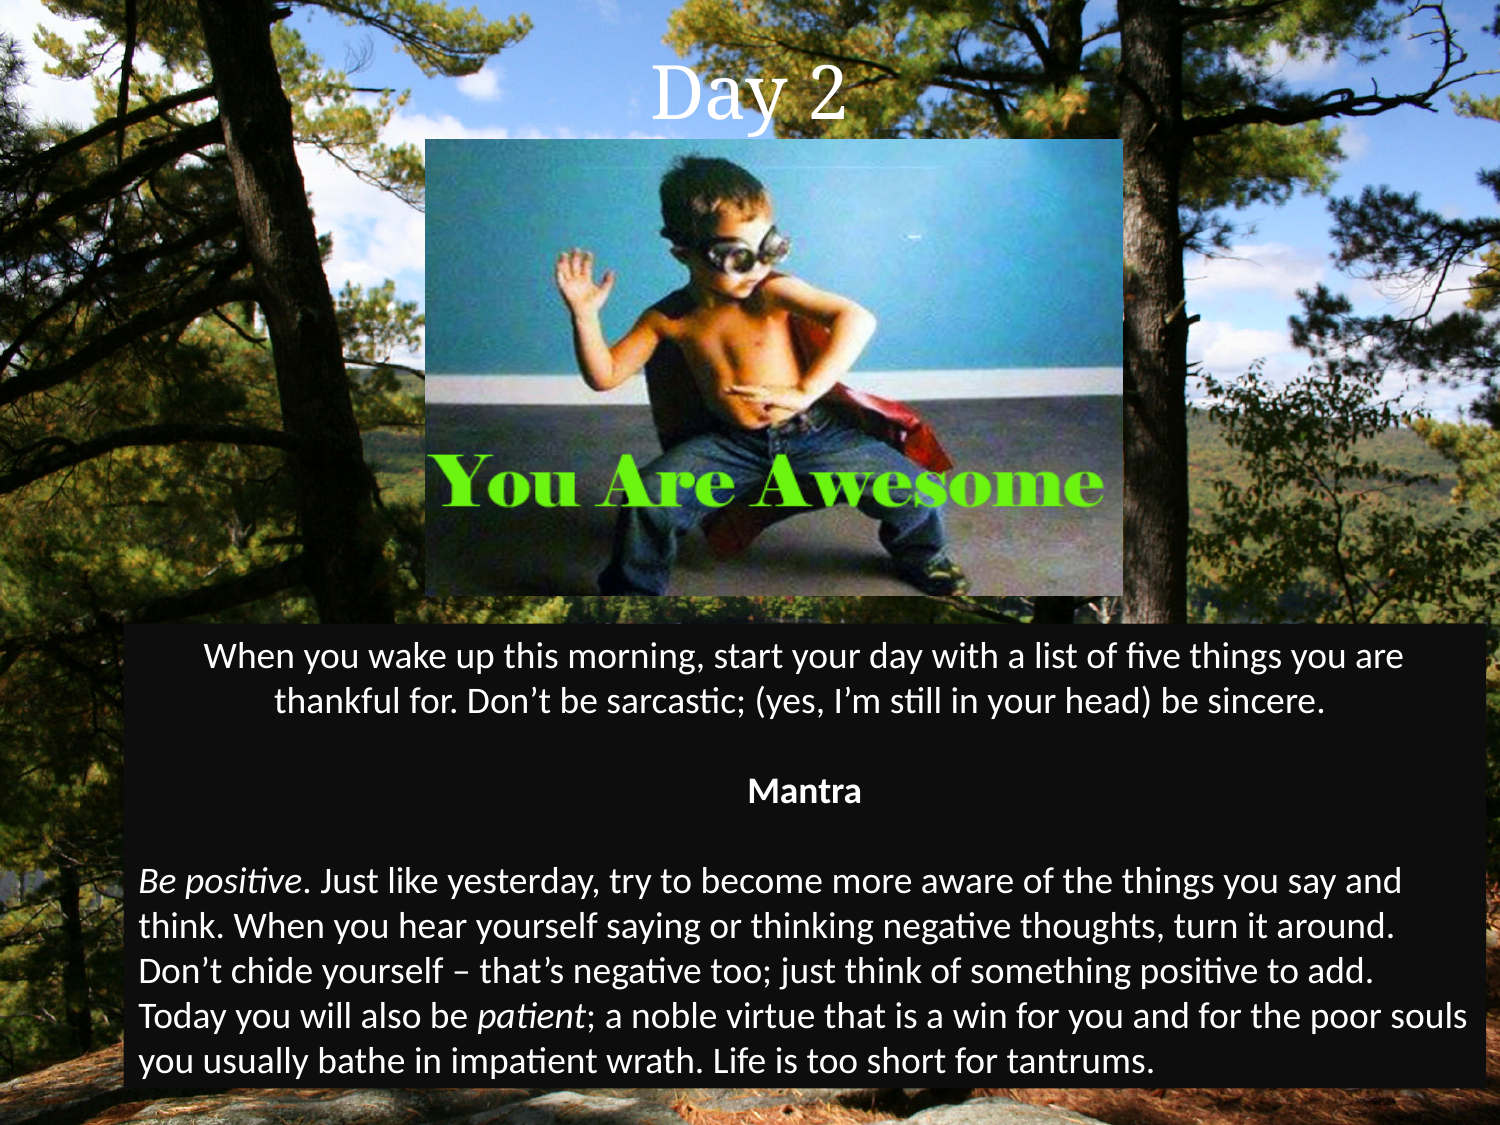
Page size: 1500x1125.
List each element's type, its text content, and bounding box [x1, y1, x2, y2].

text_box When you wake up this morning, start your day with a list of five things you are thankful for. Don’t be sarcastic; (yes, I’m still in your head) be sincere. Mantra Be positive. Just like yesterday, try to become more aware of the things you say and think. When you hear yourself saying or thinking negative thoughts, turn it around. Don’t chide yourself – that’s negative too; just think of something positive to add. Today you will also be patient; a noble virtue that is a win for you and for the poor souls you usually bathe in impatient wrath. Life is too short for tantrums. [123, 623, 1487, 1089]
picture [0, 0, 1500, 1125]
text_box Day 2 [12, 37, 1488, 143]
